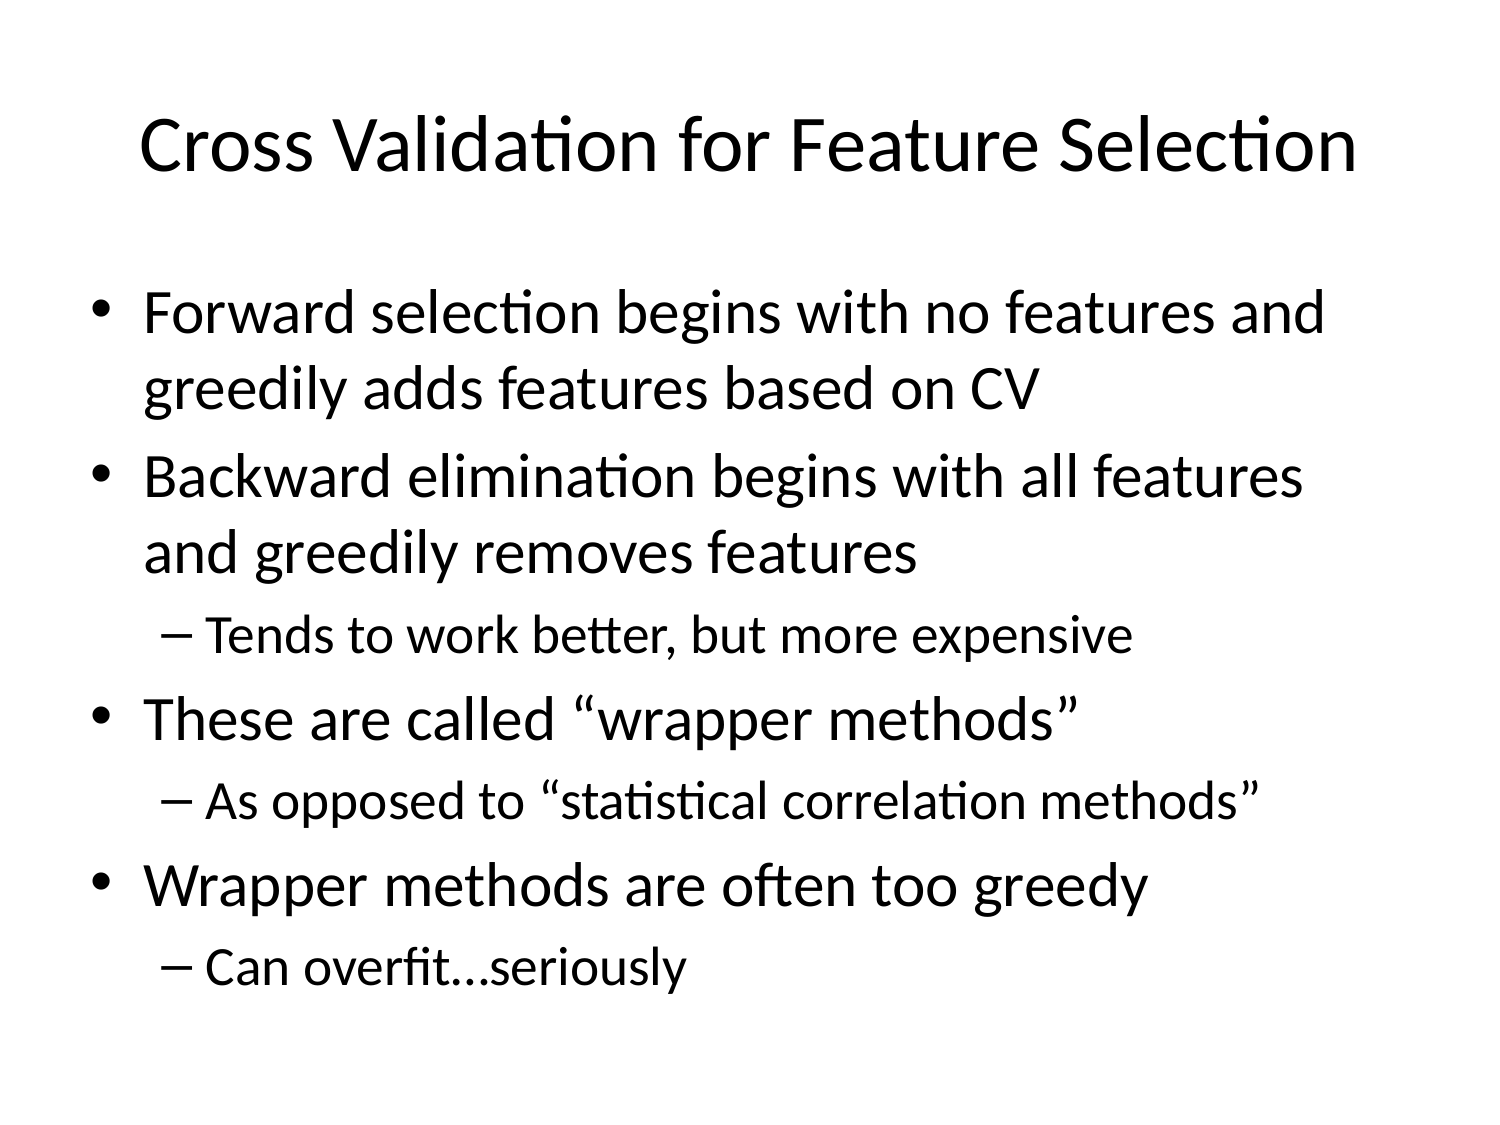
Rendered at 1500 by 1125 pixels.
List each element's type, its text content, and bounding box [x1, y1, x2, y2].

title Cross Validation for Feature Selection [75, 45, 1425, 233]
list Forward selection begins with no features and greedily adds features based on CV Backward elimination begins with all features and greedily removes features Tends to work better, but more expensive These are called “wrapper methods” As opposed to “statistical correlation methods” Wrapper methods are often too greedy Can overfit…seriously [75, 262, 1425, 1005]
